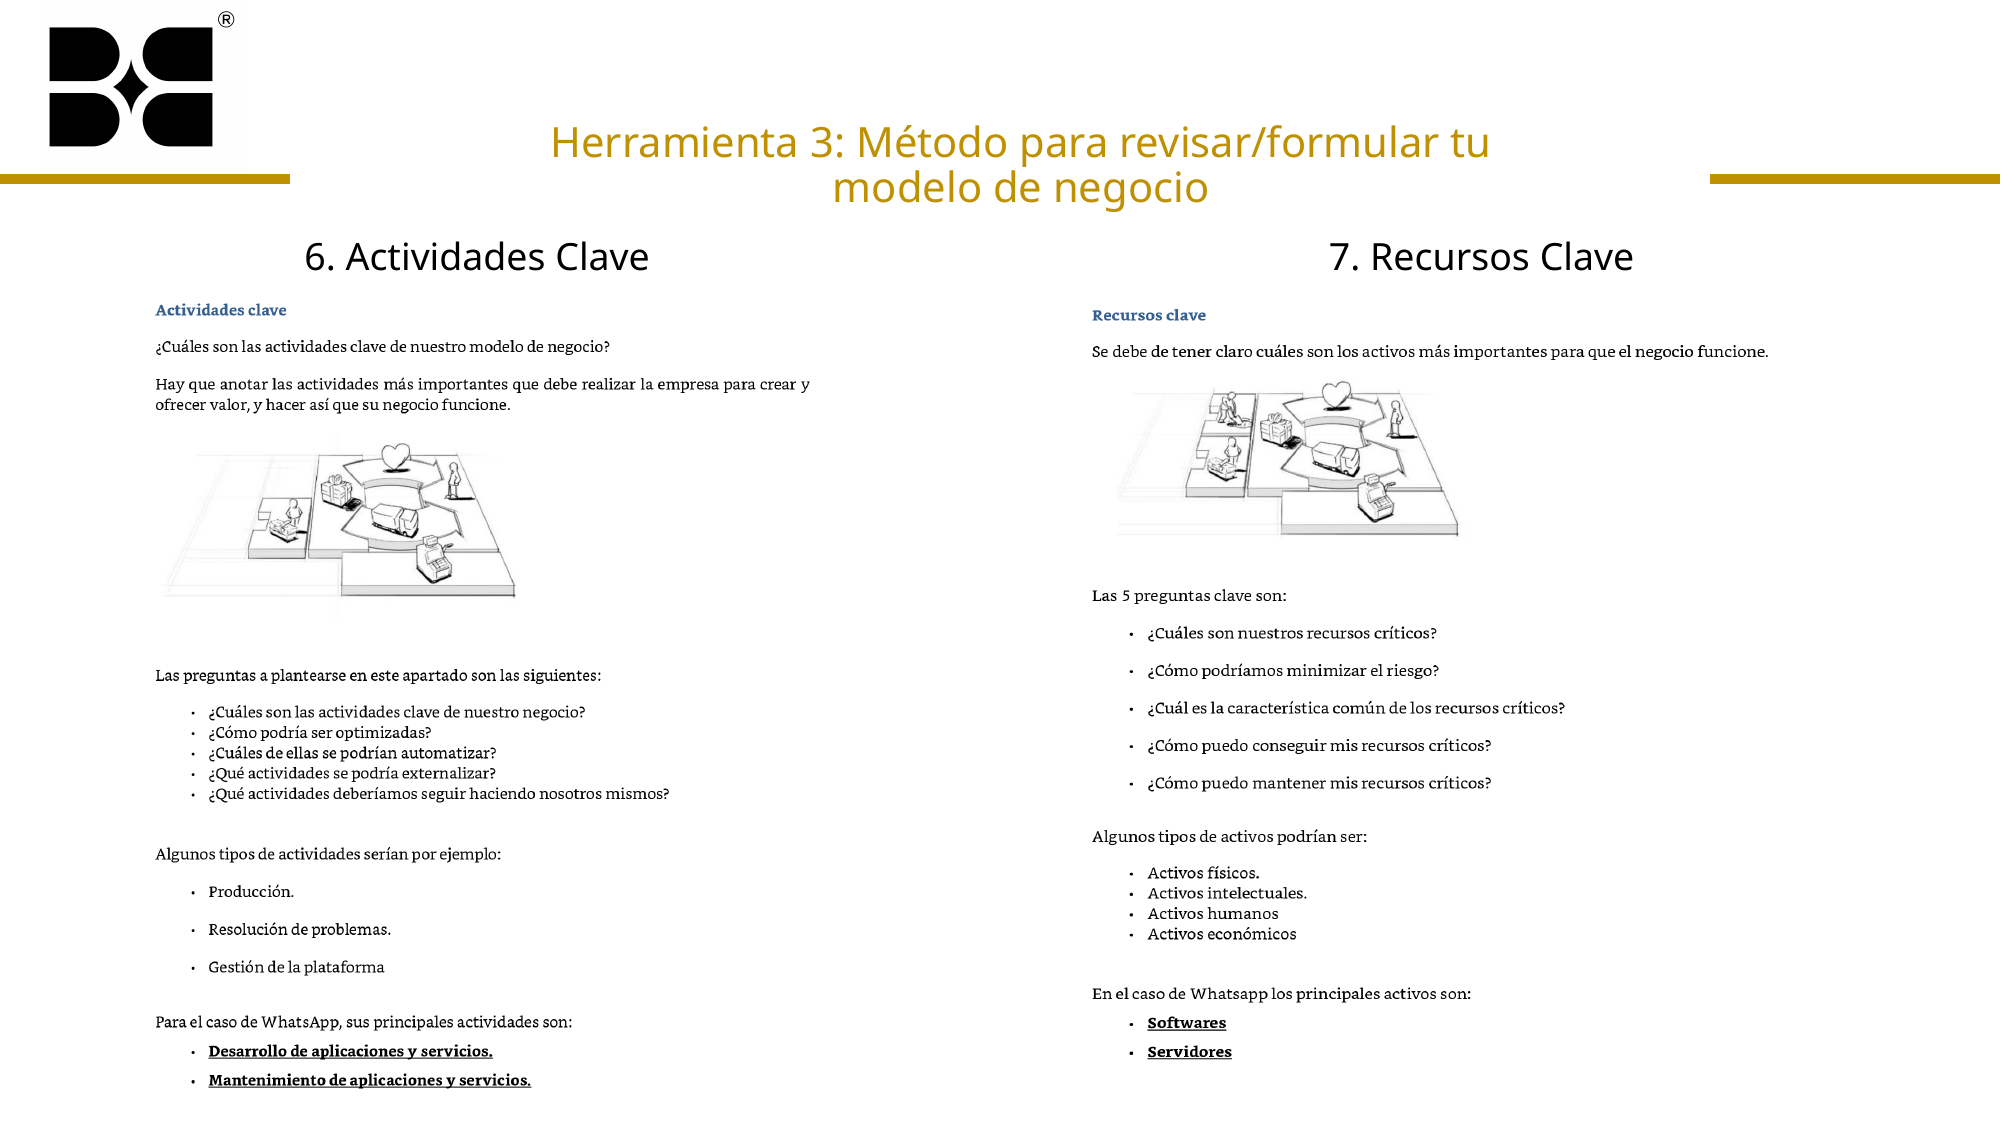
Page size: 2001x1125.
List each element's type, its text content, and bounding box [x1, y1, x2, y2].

picture [93, 278, 841, 1125]
picture [1036, 285, 1827, 1098]
picture [42, 0, 248, 179]
text_box Herramienta 3: Método para revisar/formular tu modelo de negocio [467, 113, 1576, 226]
text_box 7. Recursos Clave [1314, 225, 1753, 285]
text_box 6. Actividades Clave [289, 225, 869, 286]
